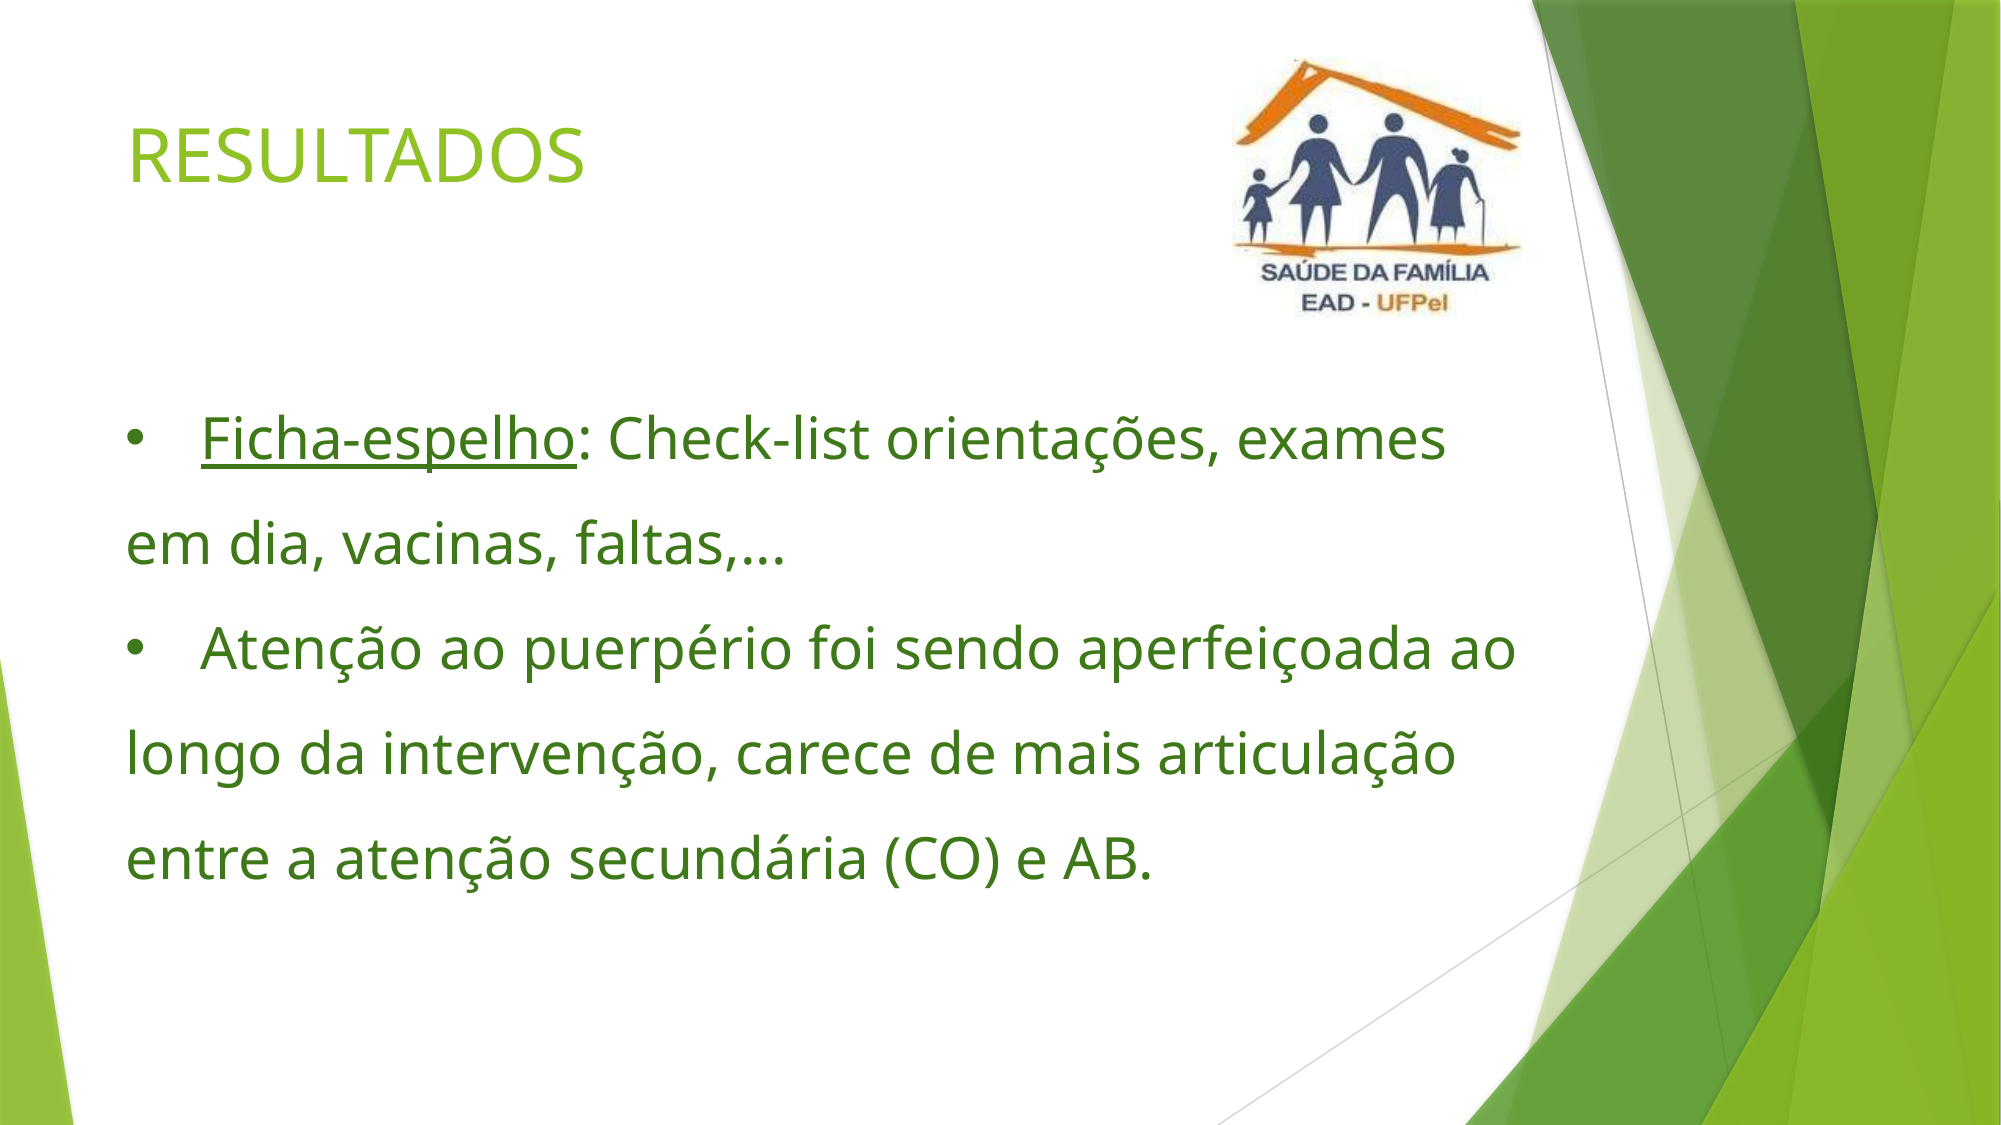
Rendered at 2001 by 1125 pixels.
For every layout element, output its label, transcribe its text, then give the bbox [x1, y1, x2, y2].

picture [1231, 56, 1522, 318]
text_box Ficha-espelho: Check-list orientações, exames em dia, vacinas, faltas,... Atenção ao puerpério foi sendo aperfeiçoada ao longo da intervenção, carece de mais articulação entre a atenção secundária (CO) e AB. [111, 359, 1533, 899]
title RESULTADOS [111, 99, 1226, 317]
